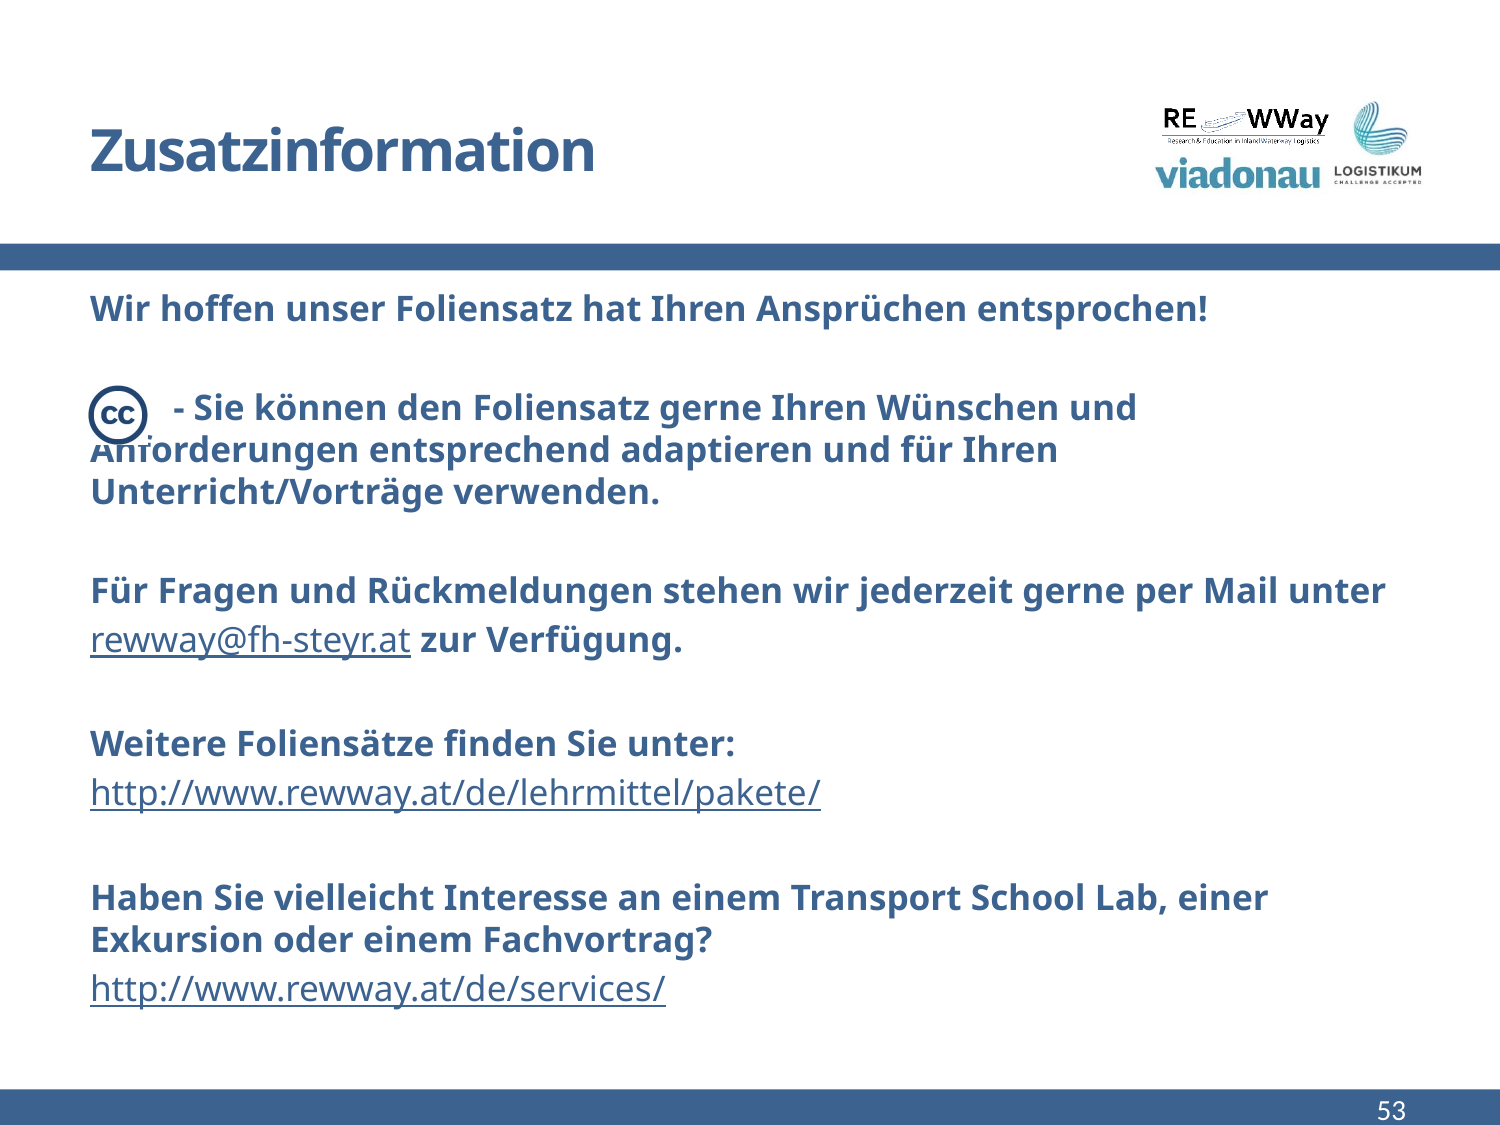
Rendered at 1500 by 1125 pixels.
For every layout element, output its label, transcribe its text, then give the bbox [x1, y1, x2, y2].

slide_number 53 [1246, 1082, 1422, 1125]
picture [1153, 95, 1425, 203]
title Zusatzinformation [75, 66, 857, 229]
picture [1162, 103, 1329, 146]
list Wir hoffen unser Foliensatz hat Ihren Ansprüchen entsprochen! - Sie können den Foliensatz gerne Ihren Wünschen und Anforderungen entsprechend adaptieren und für Ihren Unterricht/Vorträge verwenden. Für Fragen und Rückmeldungen stehen wir jederzeit gerne per Mail unter rewway@fh-steyr.at zur Verfügung. Weitere Foliensätze finden Sie unter: http://www.rewway.at/de/lehrmittel/pakete/ Haben Sie vielleicht Interesse an einem Transport School Lab, einer Exkursion oder einem Fachvortrag? http://www.rewway.at/de/services/ [75, 278, 1425, 1063]
picture [88, 385, 148, 445]
